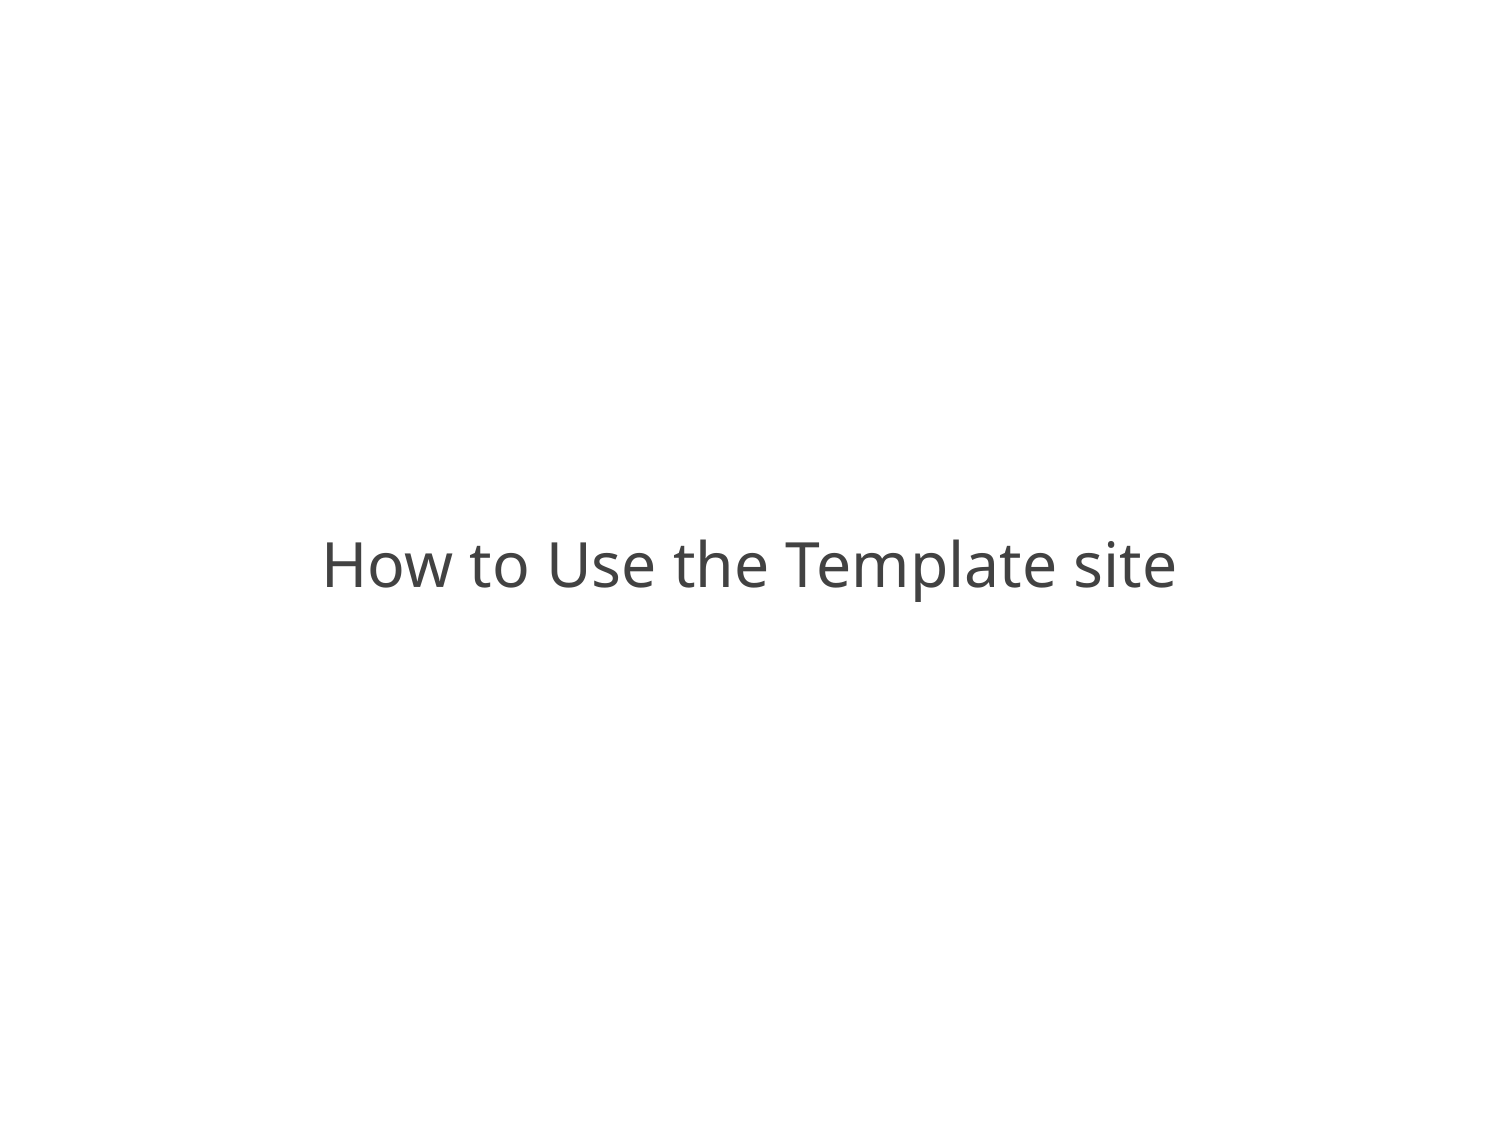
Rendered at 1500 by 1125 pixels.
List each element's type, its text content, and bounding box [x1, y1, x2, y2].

title How to Use the Template site [0, 493, 1500, 632]
